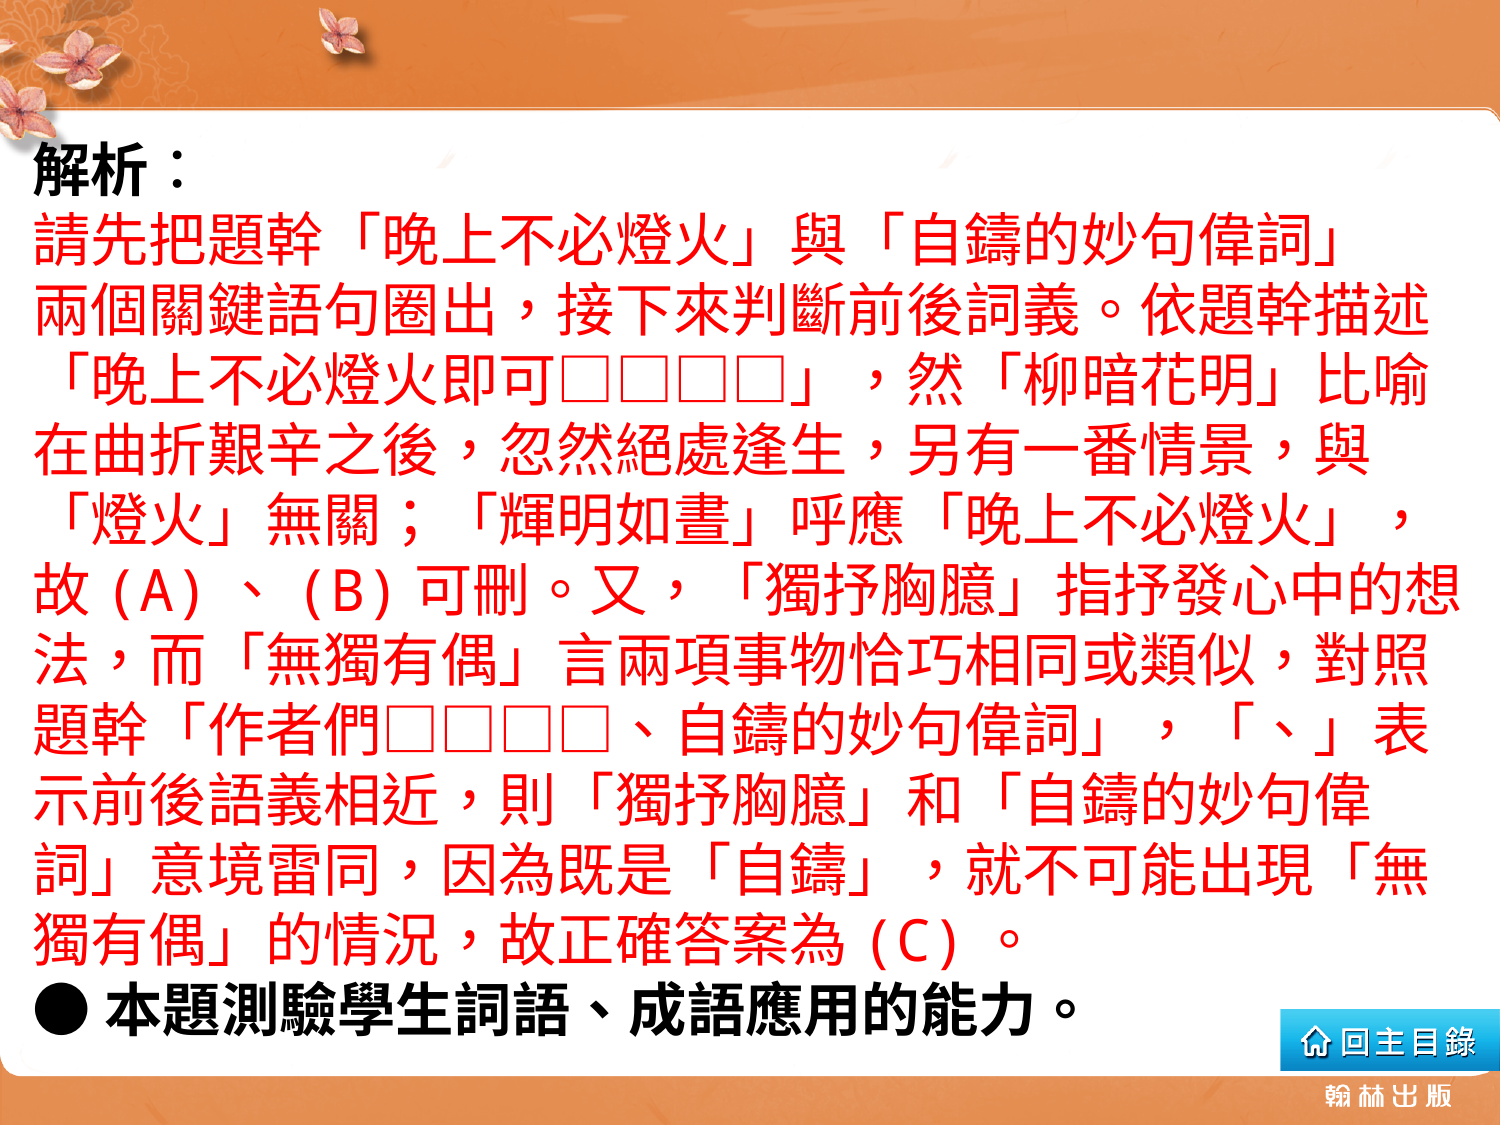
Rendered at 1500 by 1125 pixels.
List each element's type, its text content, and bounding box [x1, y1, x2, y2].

text_box 解析： 請先把題幹「晚上不必燈火」與「自鑄的妙句偉詞」 兩個關鍵語句圈出，接下來判斷前後詞義。依題幹描述「晚上不必燈火即可□□□□」，然「柳暗花明」比喻在曲折艱辛之後，忽然絕處逢生，另有一番情景，與 「燈火」無關；「輝明如晝」呼應「晚上不必燈火」，故(A)、(B)可刪。又，「獨抒胸臆」指抒發心中的想法，而「無獨有偶」言兩項事物恰巧相同或類似，對照題幹「作者們□□□□、自鑄的妙句偉詞」，「、」表示前後語義相近，則「獨抒胸臆」和「自鑄的妙句偉詞」意境雷同，因為既是「自鑄」，就不可能出現「無 獨有偶」的情況，故正確答案為(C)。 ●本題測驗學生詞語、成語應用的能力。 [17, 125, 1489, 1050]
picture [0, 0, 1500, 1125]
